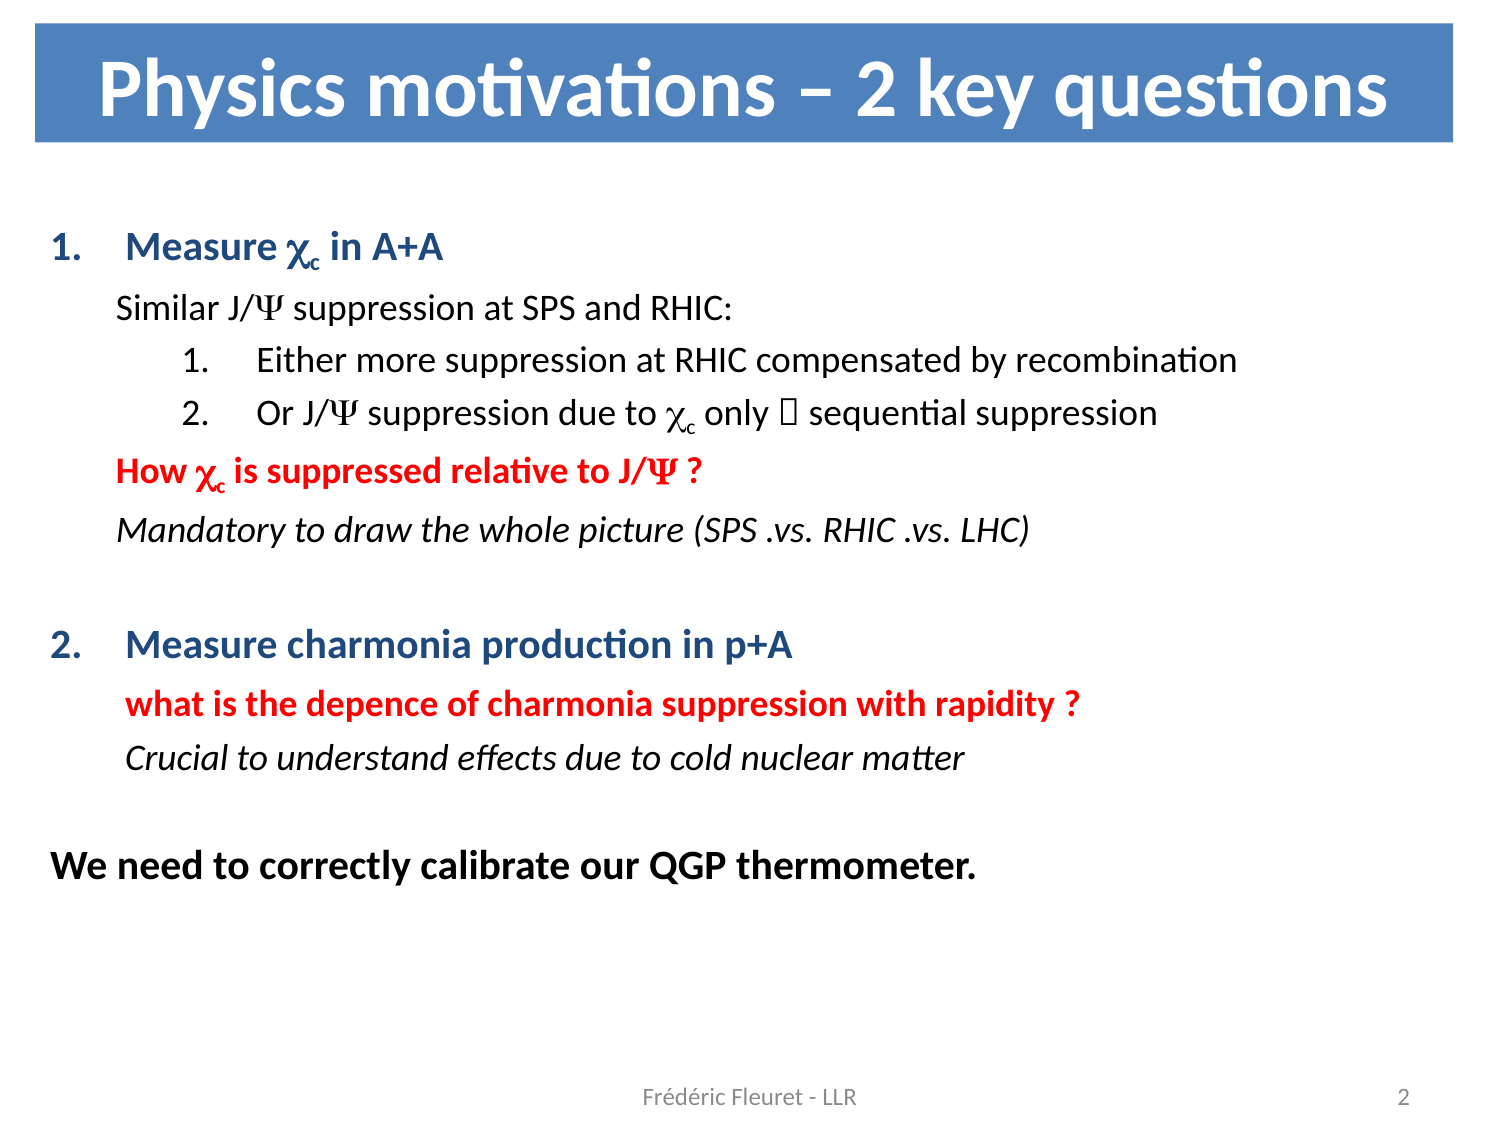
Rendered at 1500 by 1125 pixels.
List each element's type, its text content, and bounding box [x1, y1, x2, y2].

list Measure cc in A+A Similar J/Y suppression at SPS and RHIC: Either more suppression at RHIC compensated by recombination Or J/Y suppression due to cc only  sequential suppression How cc is suppressed relative to J/Y ? Mandatory to draw the whole picture (SPS .vs. RHIC .vs. LHC) Measure charmonia production in p+A what is the depence of charmonia suppression with rapidity ? Crucial to understand effects due to cold nuclear matter We need to correctly calibrate our QGP thermometer. [35, 152, 1465, 1055]
slide_number 2 [1074, 1078, 1425, 1114]
title Physics motivations – 2 key questions [35, 23, 1454, 143]
footer Frédéric Fleuret - LLR [512, 1078, 988, 1114]
